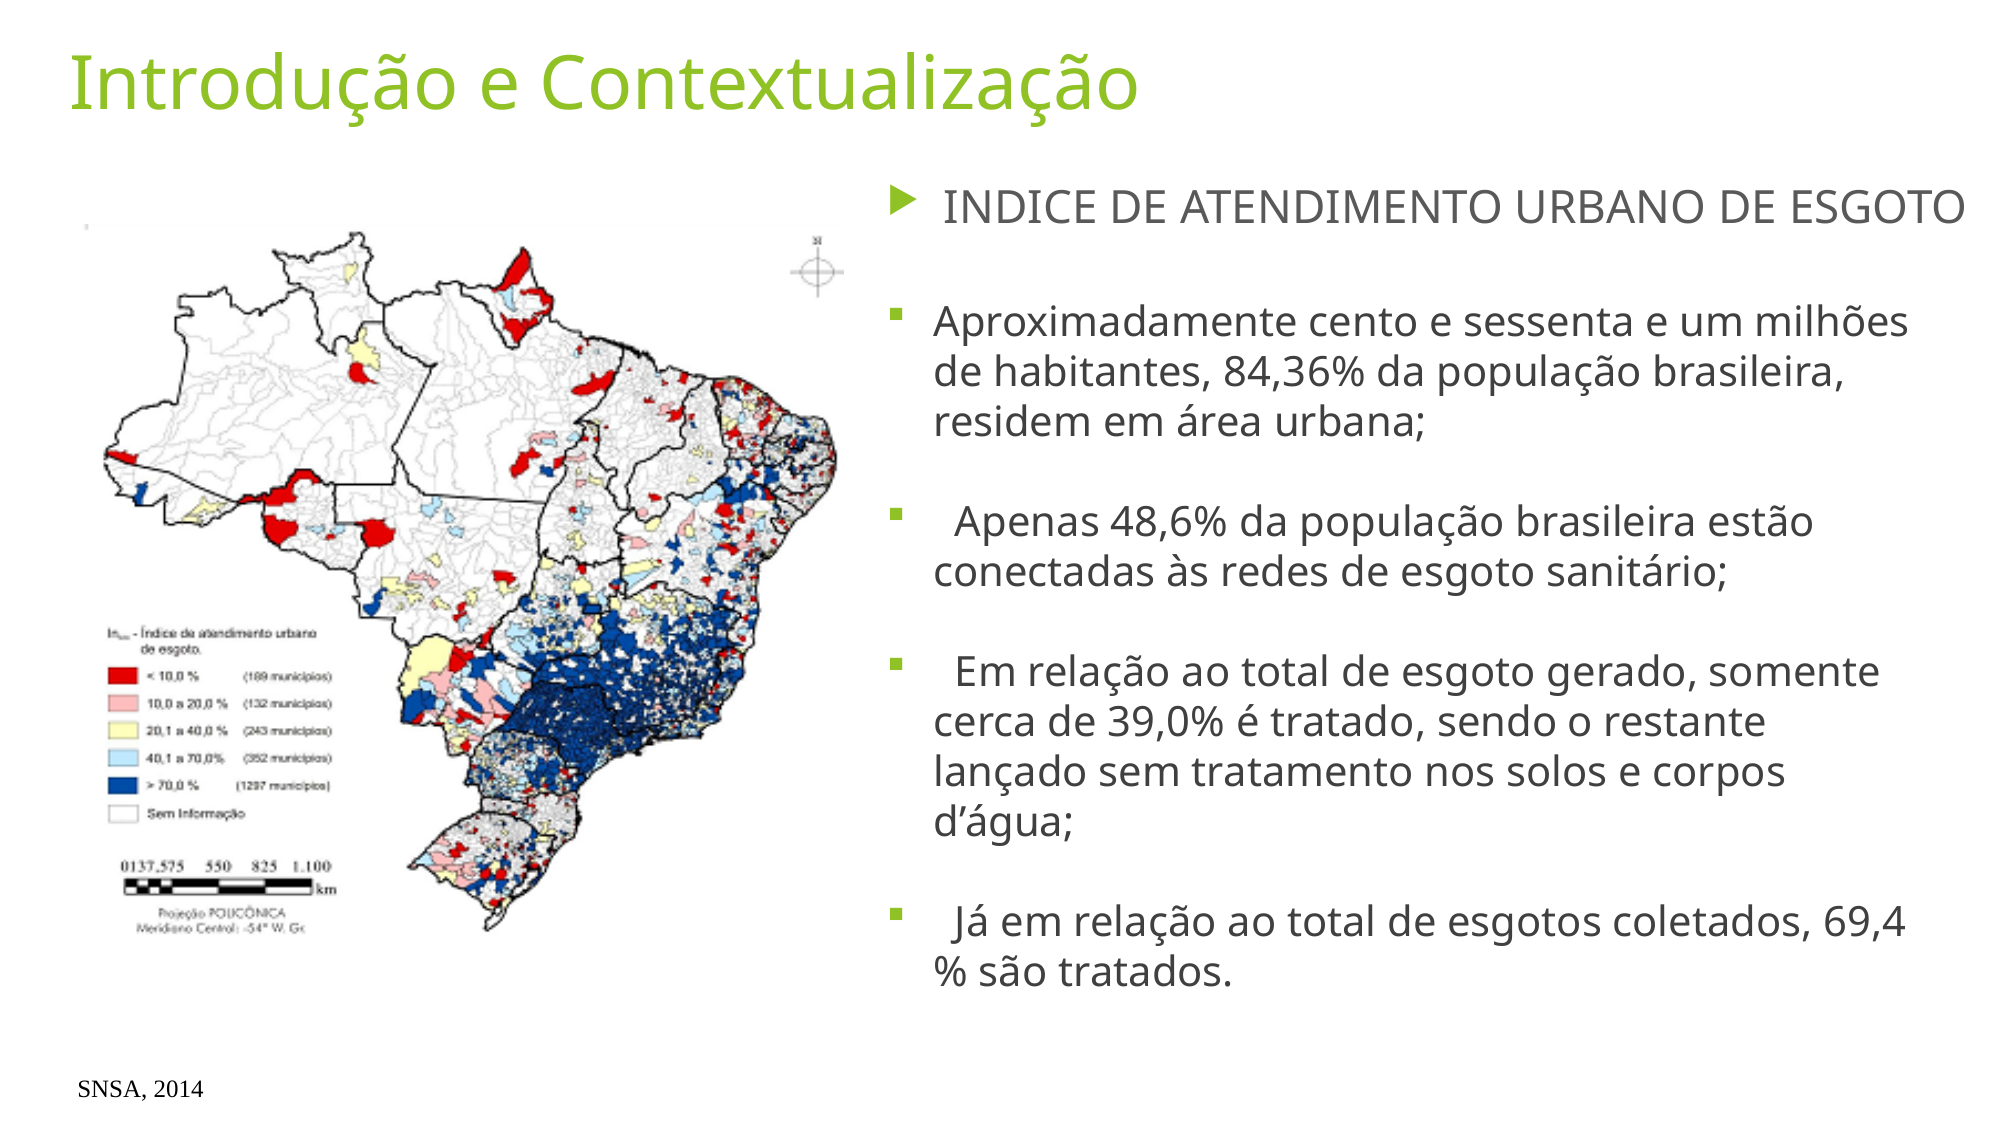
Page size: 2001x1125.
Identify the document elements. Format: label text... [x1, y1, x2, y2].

text_box Aproximadamente cento e sessenta e um milhões de habitantes, 84,36% da população brasileira, residem em área urbana; Apenas 48,6% da população brasileira estão conectadas às redes de esgoto sanitário; Em relação ao total de esgoto gerado, somente cerca de 39,0% é tratado, sendo o restante lançado sem tratamento nos solos e corpos d’água; Já em relação ao total de esgotos coletados, 69,4 % são tratados. [871, 287, 1927, 1003]
list INDICE DE ATENDIMENTO URBANO DE ESGOTO [871, 169, 2000, 269]
text_box SNSA, 2014 [0, 1068, 2000, 1111]
picture [70, 224, 844, 950]
title Introdução e Contextualização [53, 26, 1466, 244]
